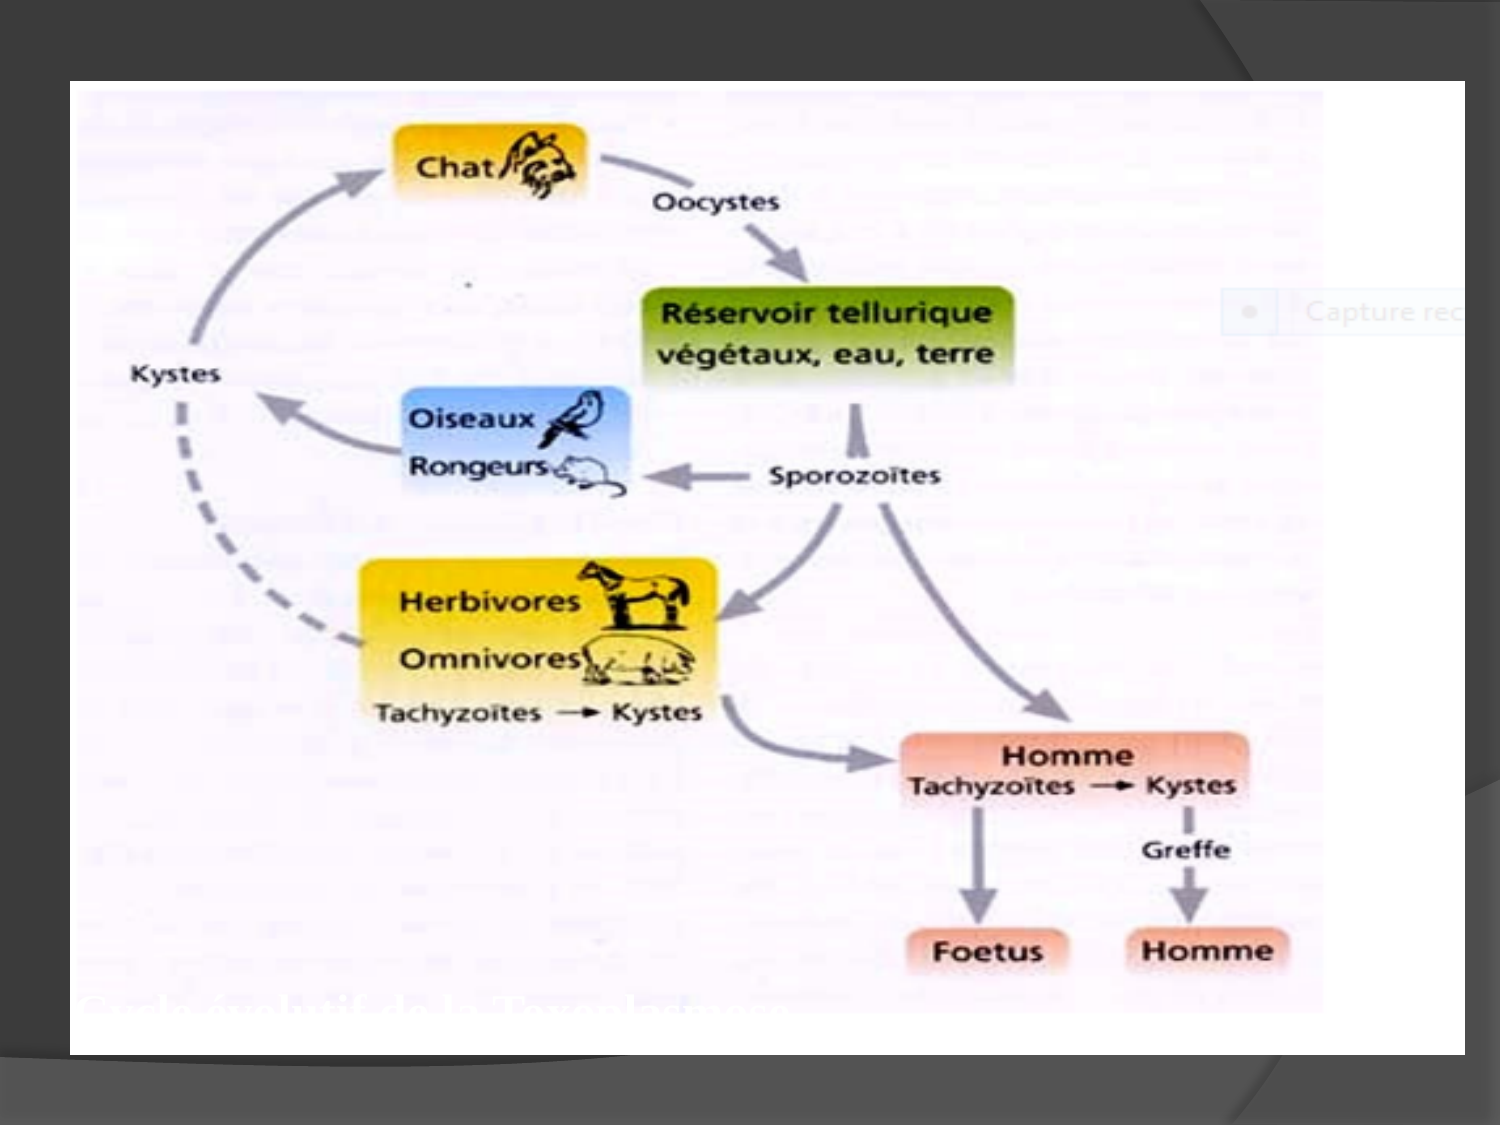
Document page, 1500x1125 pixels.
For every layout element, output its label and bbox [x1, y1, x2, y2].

picture [70, 81, 1466, 1055]
